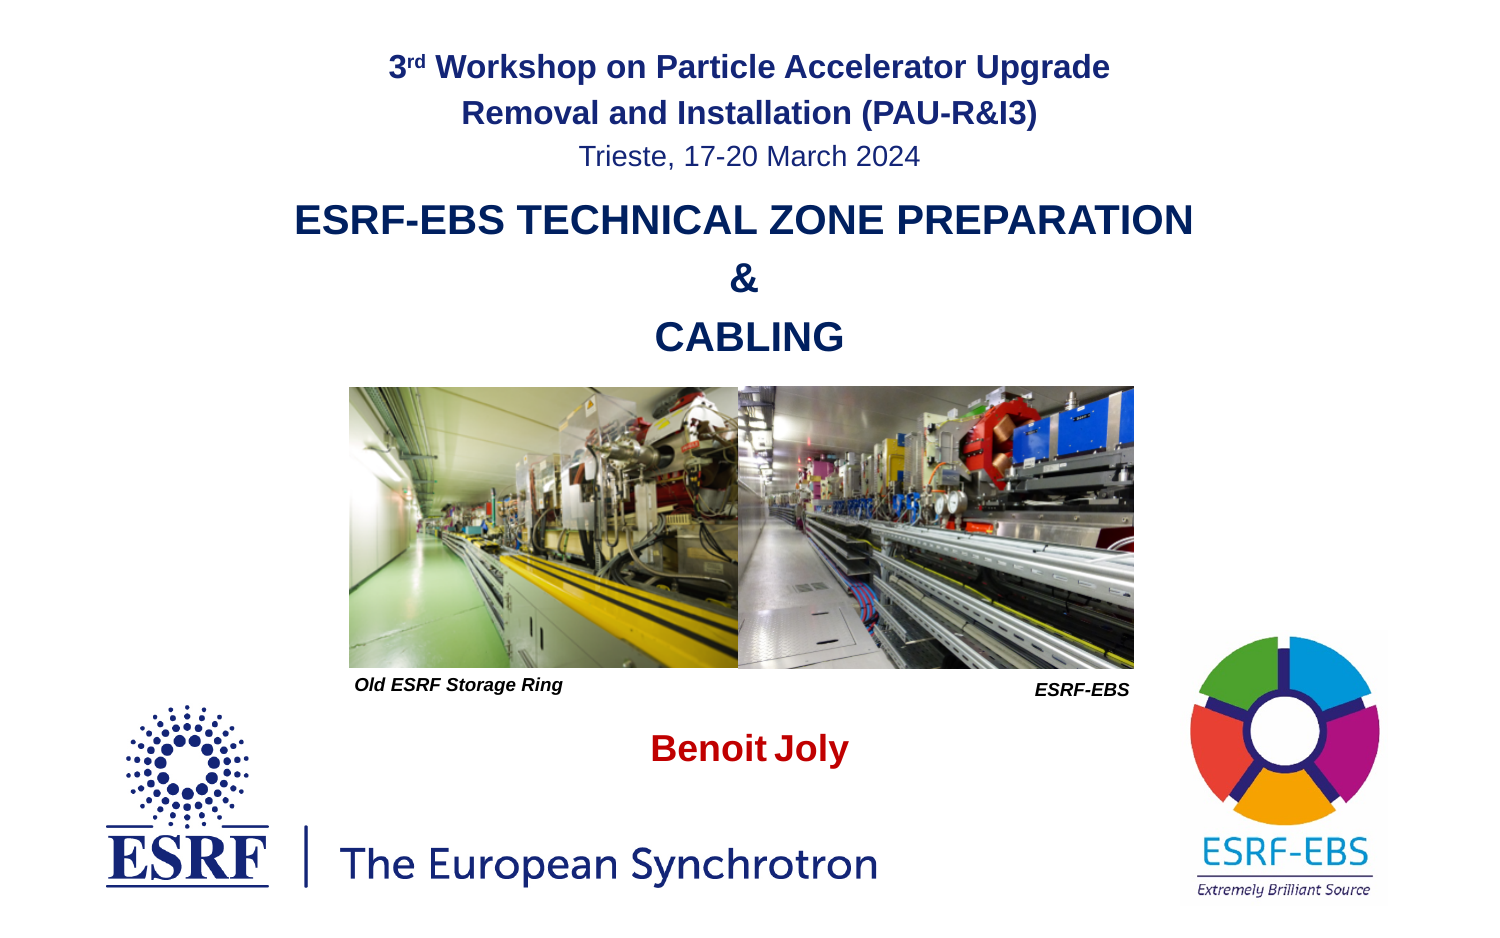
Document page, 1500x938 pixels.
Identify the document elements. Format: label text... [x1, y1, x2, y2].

picture [85, 692, 890, 895]
text_box 3rd Workshop on Particle Accelerator Upgrade Removal and Installation (PAU-R&I3) Trieste, 17-20 March 2024 [0, 19, 1500, 197]
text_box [737, 386, 1145, 709]
picture [1180, 630, 1389, 906]
text_box ESRF-EBS TECHNICAL ZONE PREPARATION & CABLING [0, 197, 1500, 373]
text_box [339, 386, 736, 704]
